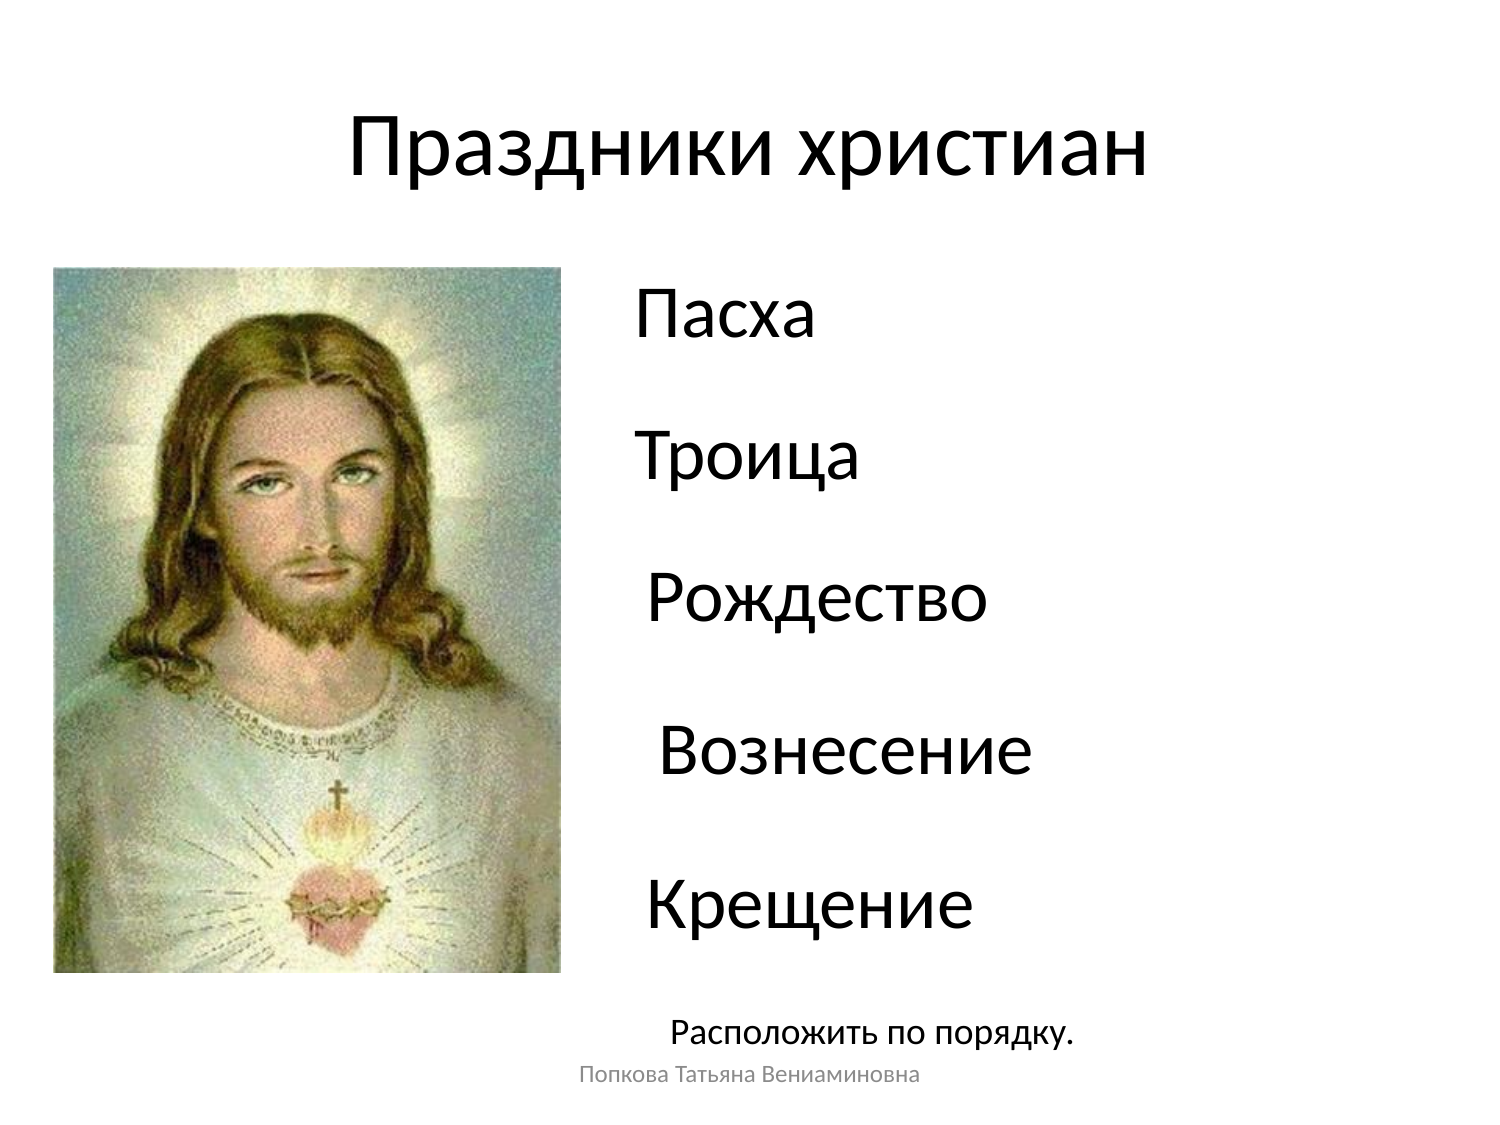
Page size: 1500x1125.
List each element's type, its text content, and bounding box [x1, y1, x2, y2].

title Праздники христиан [75, 45, 1425, 233]
text_box Вознесение [643, 692, 1128, 798]
text_box Троица [620, 397, 1105, 502]
text_box Пасха [620, 255, 1105, 361]
footer Попкова Татьяна Вениаминовна [512, 1042, 988, 1103]
text_box Рождество [631, 538, 1117, 644]
picture [52, 266, 562, 974]
text_box Крещение [631, 845, 1117, 951]
text_box Расположить по порядку. [655, 999, 1365, 1060]
